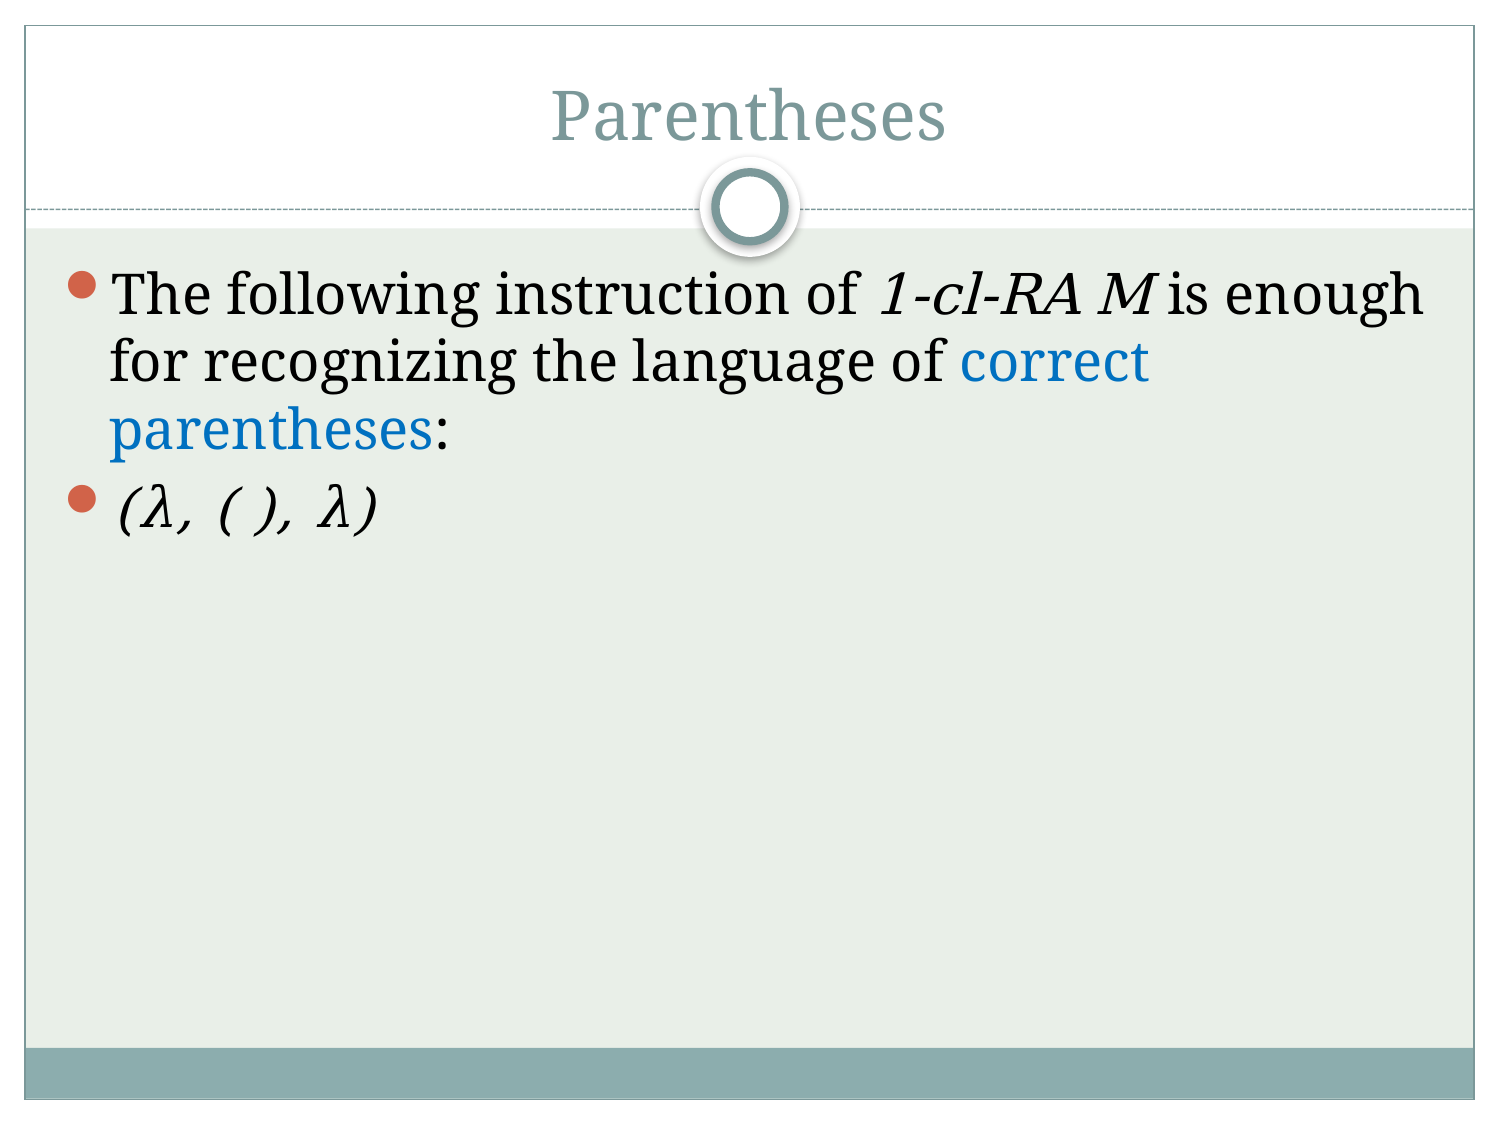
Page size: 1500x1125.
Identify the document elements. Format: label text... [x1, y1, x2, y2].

title Parentheses [49, 37, 1450, 162]
list The following instruction of 1-cl-RA M is enough for recognizing the language of correct parentheses: (λ, ( ), λ) [49, 250, 1445, 1001]
